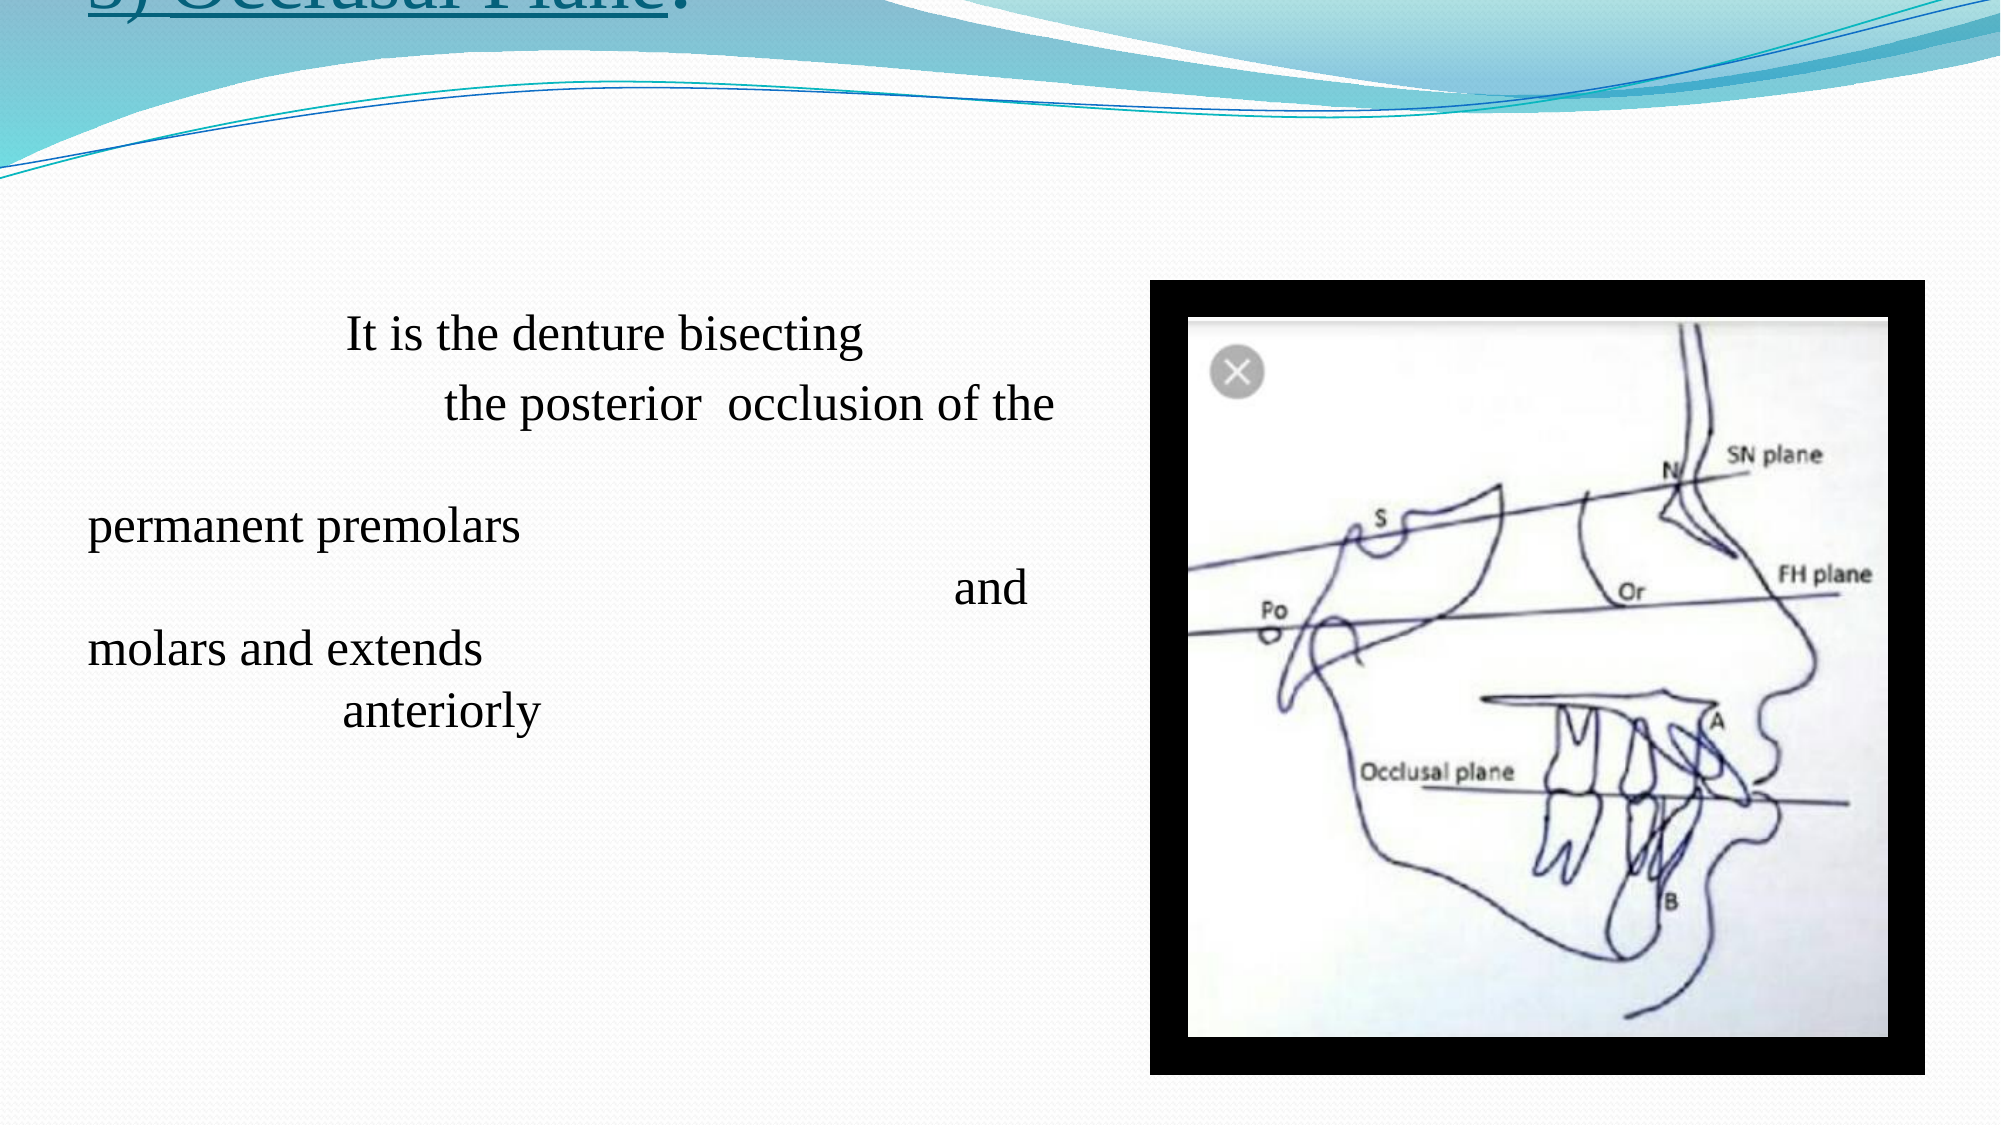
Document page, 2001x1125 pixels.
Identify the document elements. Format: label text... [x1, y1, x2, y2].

title 3) Occlusal Plane: It is the denture bisecting the posterior occlusion of the permanent premolars and molars and extends anteriorly [87, 0, 1088, 738]
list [1187, 317, 1888, 1038]
